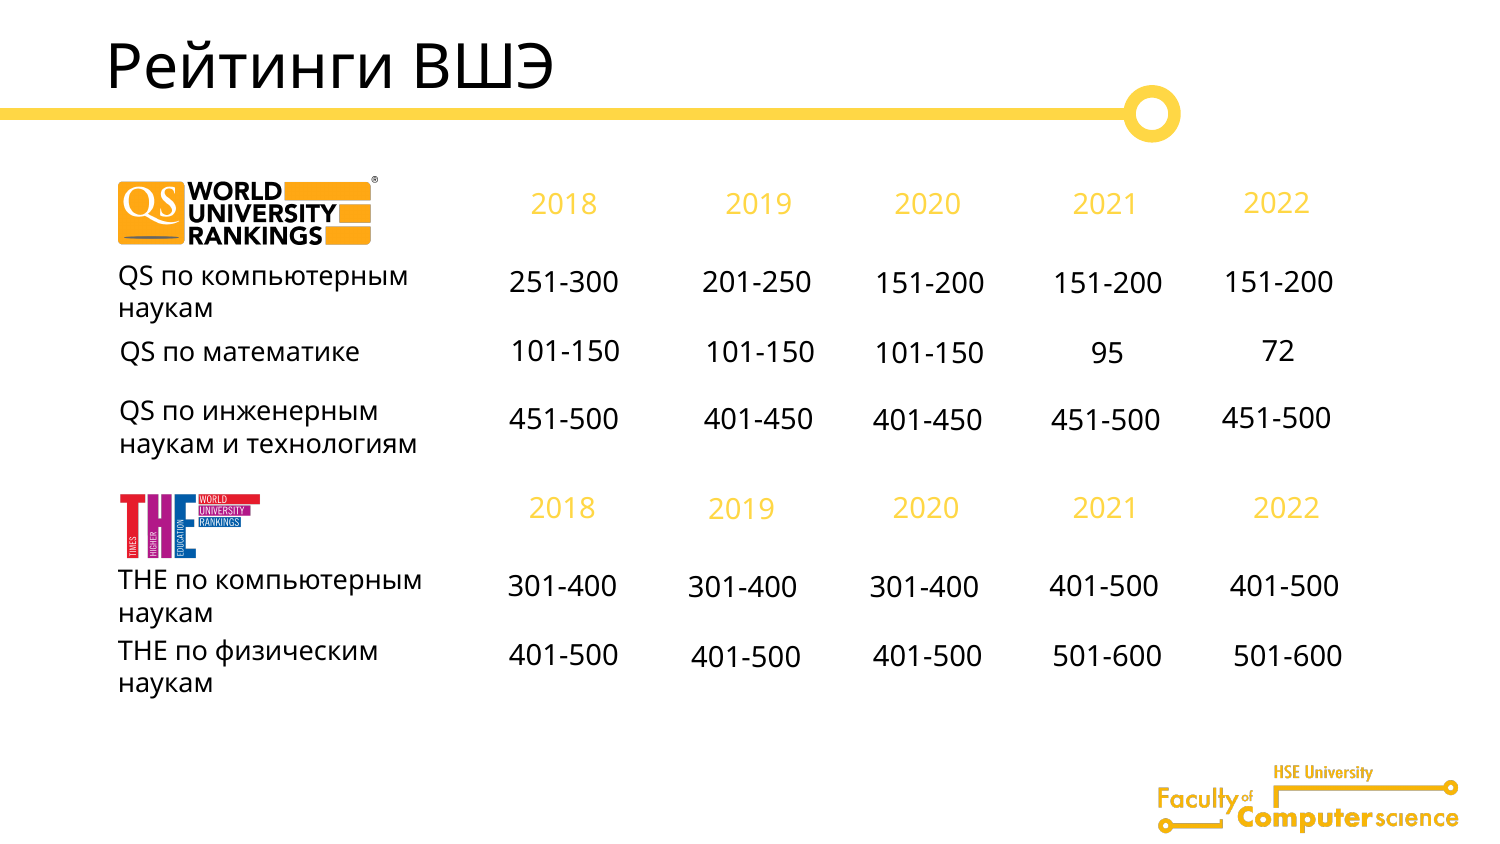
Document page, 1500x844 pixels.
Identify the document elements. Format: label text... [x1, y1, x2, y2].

text_box 401-450 [793, 393, 971, 470]
text_box 101-150 [626, 332, 795, 402]
text_box 401-500 [1150, 559, 1419, 636]
text_box 301-400 [428, 560, 697, 636]
text_box 2021 [984, 481, 1165, 550]
text_box 2021 [984, 178, 1228, 247]
text_box 2019 [620, 482, 863, 552]
picture [118, 176, 378, 245]
text_box 2022 [1165, 481, 1408, 550]
text_box 301-400 [790, 560, 973, 637]
text_box 151-200 [792, 256, 970, 333]
text_box 151-200 [1141, 255, 1410, 332]
text_box 401-500 [793, 637, 1062, 707]
text_box THE по компьютерным наукам [102, 555, 452, 625]
text_box QS по математике [104, 326, 454, 403]
text_box THE по физическим наукам [102, 625, 452, 702]
text_box 501-600 [1154, 629, 1423, 706]
text_box 301-400 [608, 561, 793, 638]
text_box 2018 [441, 481, 684, 550]
text_box 101-150 [454, 332, 626, 401]
picture [1145, 752, 1473, 844]
text_box 401-500 [970, 559, 1150, 636]
text_box 401-450 [624, 401, 793, 469]
text_box QS по инженерным наукам и технологиям [104, 386, 453, 462]
text_box 72 [1144, 325, 1413, 401]
picture [118, 491, 263, 561]
text_box Рейтинги ВШЭ [90, 18, 1199, 79]
text_box QS по компьютерным наукам [102, 250, 452, 327]
text_box 2018 [442, 177, 637, 246]
text_box 151-200 [970, 256, 1144, 333]
text_box 401-500 [429, 636, 612, 705]
text_box 2020 [804, 482, 1048, 551]
text_box 95 [973, 333, 1144, 403]
text_box 401-500 [612, 638, 793, 707]
text_box 201-250 [623, 256, 792, 332]
text_box 2022 [1155, 176, 1399, 246]
text_box 451-500 [971, 393, 1240, 470]
text_box 251-300 [430, 256, 623, 332]
text_box 2019 [637, 177, 881, 246]
text_box 451-500 [1142, 392, 1411, 468]
text_box 2020 [806, 178, 984, 247]
text_box 451-500 [430, 401, 624, 469]
text_box 501-600 [973, 636, 1154, 706]
text_box [1129, 91, 1175, 137]
text_box 101-150 [795, 333, 973, 403]
